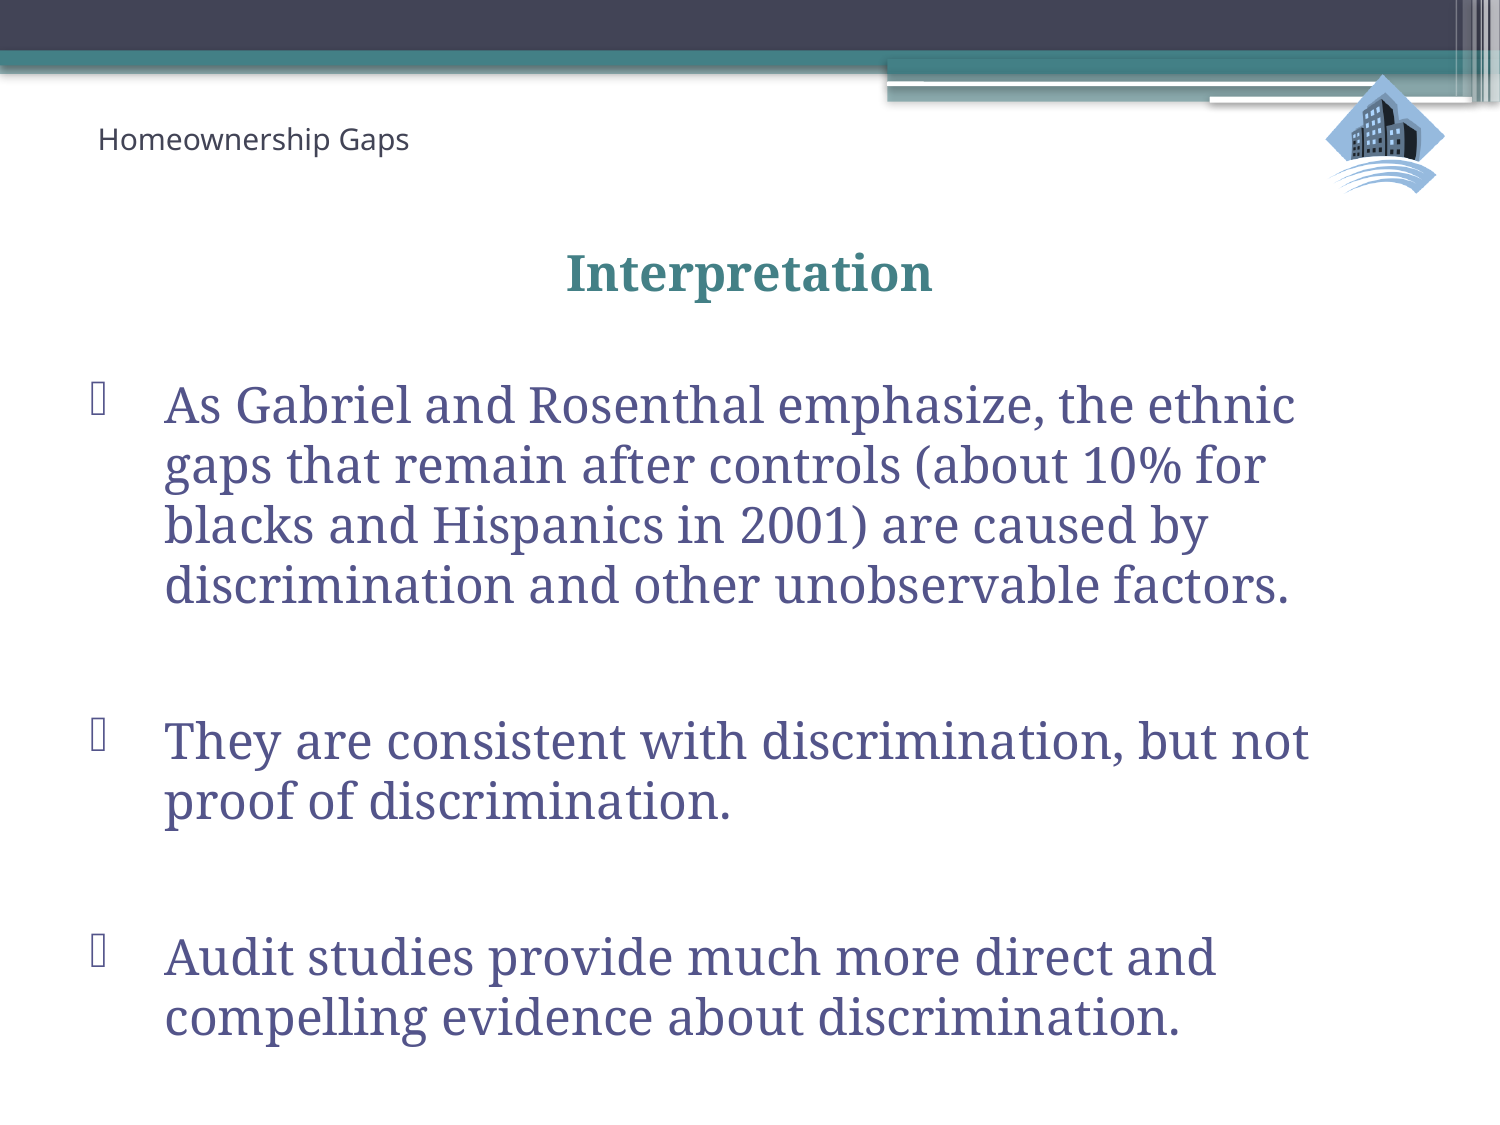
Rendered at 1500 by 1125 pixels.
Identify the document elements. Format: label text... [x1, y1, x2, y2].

list Interpretation As Gabriel and Rosenthal emphasize, the ethnic gaps that remain after controls (about 10% for blacks and Hispanics in 2001) are caused by discrimination and other unobservable factors. They are consistent with discrimination, but not proof of discrimination. Audit studies provide much more direct and compelling evidence about discrimination. [75, 233, 1425, 1113]
picture [1324, 74, 1445, 194]
title Homeownership Gaps [75, 112, 1319, 200]
